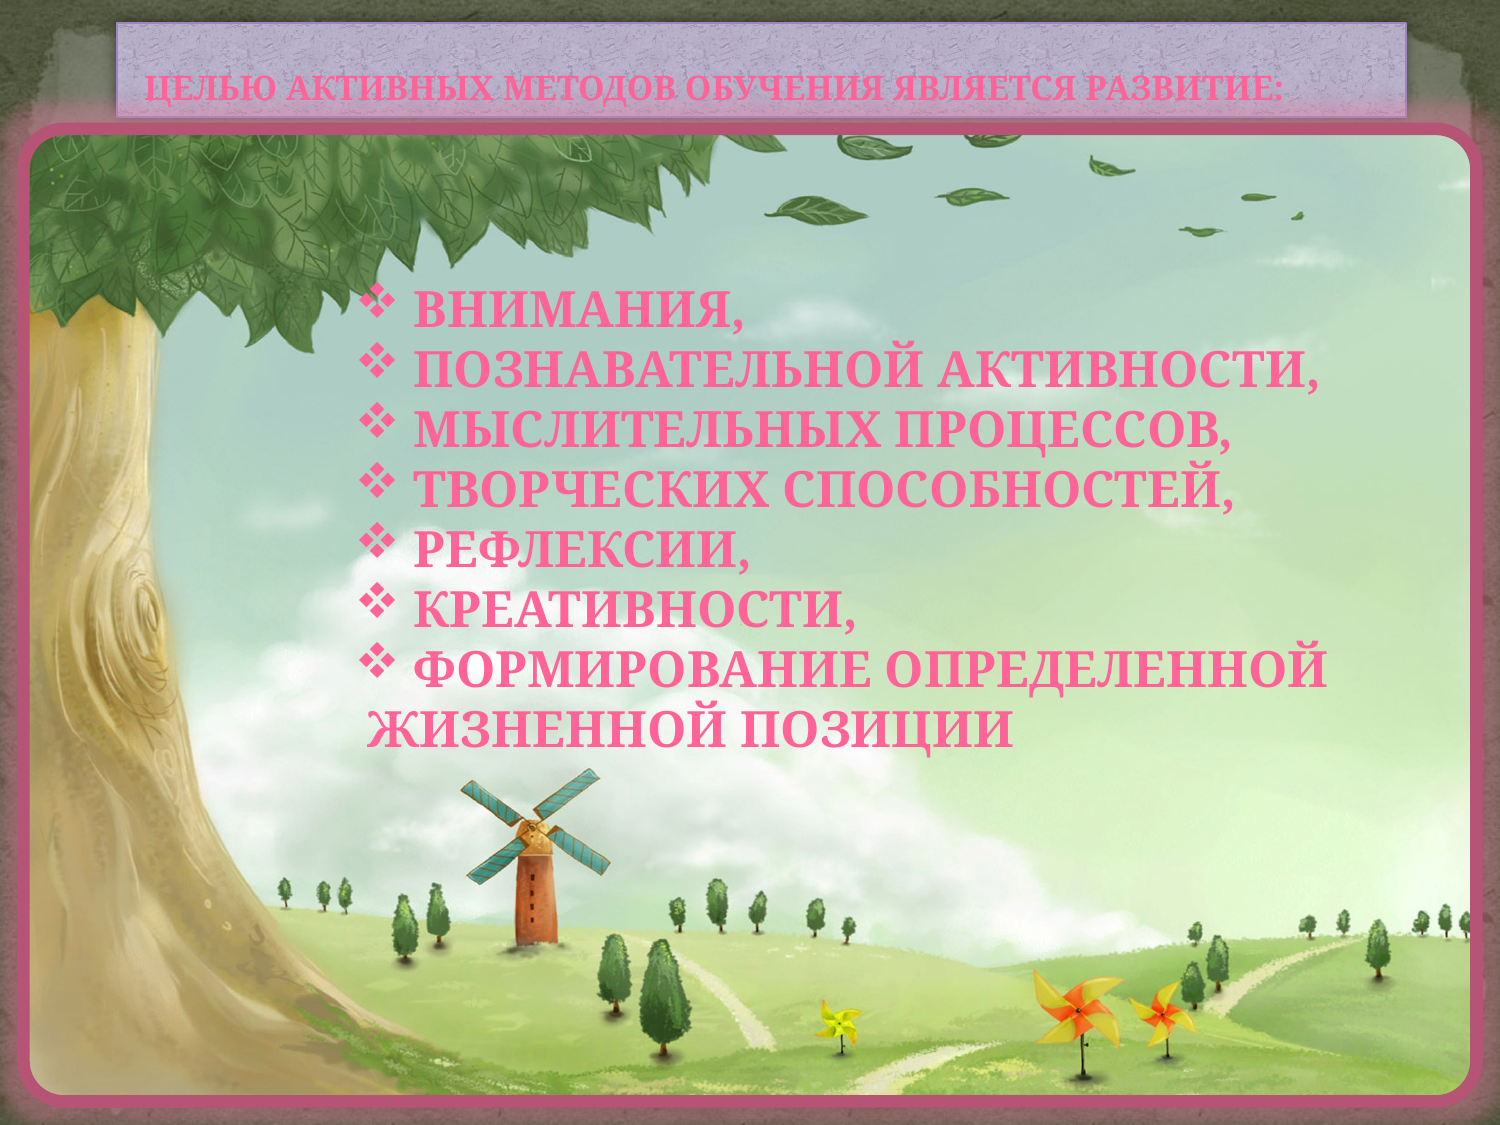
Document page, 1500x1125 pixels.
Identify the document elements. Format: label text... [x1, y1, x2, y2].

title Целью активных методов обучения является развитие: [116, 22, 1407, 93]
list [27, 132, 1474, 1099]
